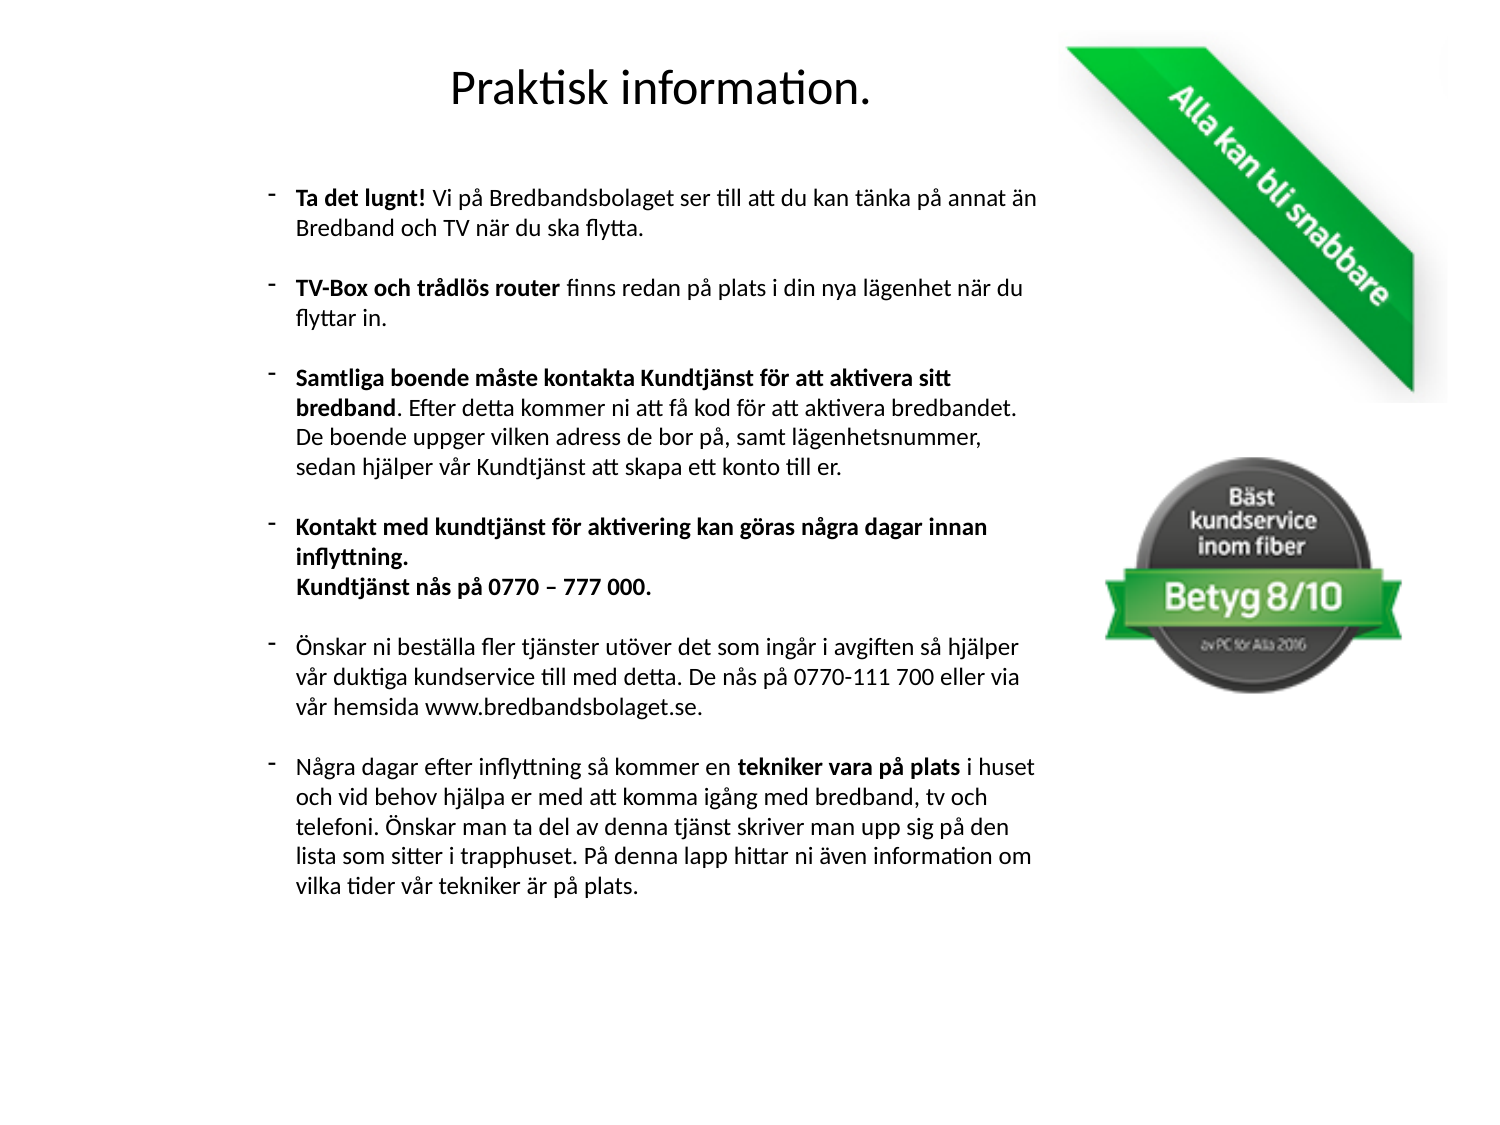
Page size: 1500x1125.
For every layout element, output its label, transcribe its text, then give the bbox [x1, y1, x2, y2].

title Praktisk information. [147, 19, 1176, 149]
picture [1058, 30, 1448, 403]
picture [1075, 455, 1431, 696]
text_box Ta det lugnt! Vi på Bredbandsbolaget ser till att du kan tänka på annat än Bredband och TV när du ska flytta. TV-Box och trådlös router finns redan på plats i din nya lägenhet när du flyttar in. Samtliga boende måste kontakta Kundtjänst för att aktivera sitt bredband. Efter detta kommer ni att få kod för att aktivera bredbandet. De boende uppger vilken adress de bor på, samt lägenhetsnummer, sedan hjälper vår Kundtjänst att skapa ett konto till er. Kontakt med kundtjänst för aktivering kan göras några dagar innan inflyttning. Kundtjänst nås på 0770 – 777 000. Önskar ni beställa fler tjänster utöver det som ingår i avgiften så hjälper vår duktiga kundservice till med detta. De nås på 0770-111 700 eller via vår hemsida www.bredbandsbolaget.se. Några dagar efter inflyttning så kommer en tekniker vara på plats i huset och vid behov hjälpa er med att komma igång med bredband, tv och telefoni. Önskar man ta del av denna tjänst skriver man upp sig på den lista som sitter i trapphuset. På denna lapp hittar ni även information om vilka tider vår tekniker är på plats. [253, 149, 1059, 908]
